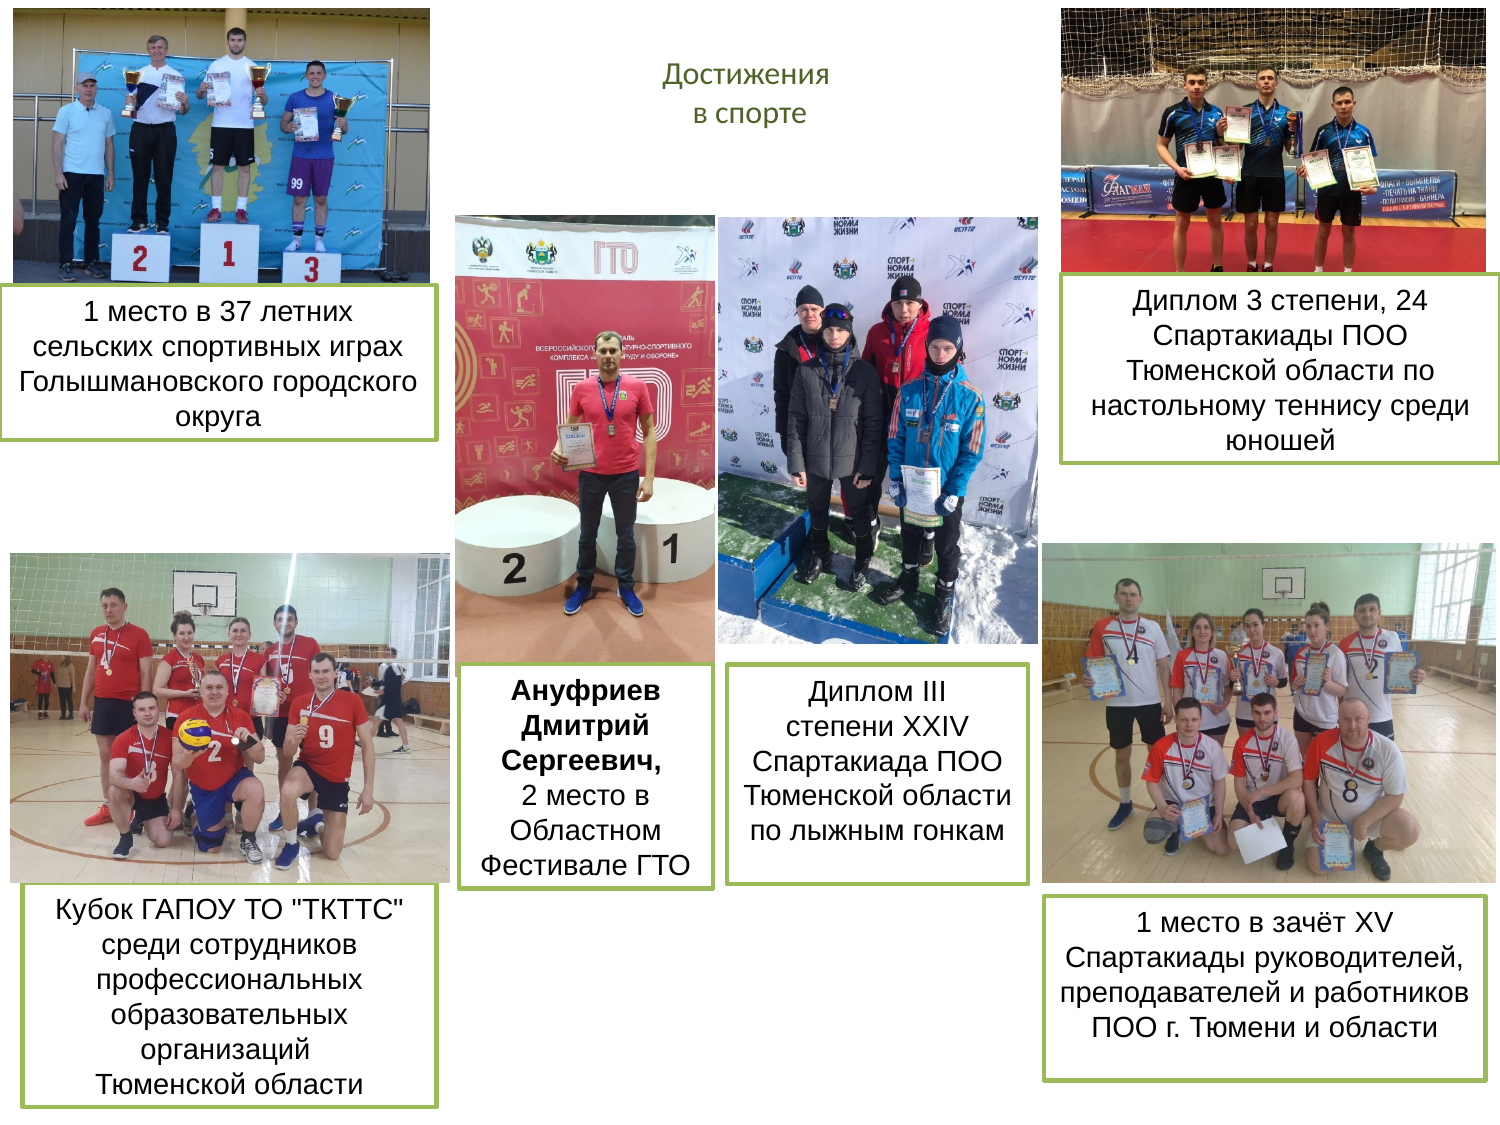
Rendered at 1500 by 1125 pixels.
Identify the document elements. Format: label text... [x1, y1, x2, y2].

text_box Ануфриев Дмитрий Сергеевич, 2 место в Областном Фестивале ГТО [457, 685, 715, 891]
text_box 1 место в зачёт XV Спартакиады руководителей, преподавателей и работников ПОО г. Тюмени и области [1042, 894, 1488, 1083]
text_box Диплом 3 степени, 24 Спартакиады ПОО Тюменской области по настольному теннису среди юношей [1059, 272, 1500, 465]
title Достижения в спорте [433, 45, 1055, 138]
picture [1042, 542, 1496, 883]
text_box Кубок ГАПОУ ТО "ТКТТС" среди сотрудников профессиональных образовательных организаций Тюменской области [20, 891, 439, 1109]
picture [455, 215, 716, 677]
picture [1060, 8, 1486, 328]
text_box Диплом III степени XXIV Спартакиада ПОО Тюменской области по лыжным гонкам [725, 662, 1030, 886]
picture [13, 8, 430, 285]
picture [9, 553, 450, 883]
picture [718, 217, 1038, 645]
text_box 1 место в 37 летних сельских спортивных играх Голышмановского городского округа [0, 283, 439, 442]
